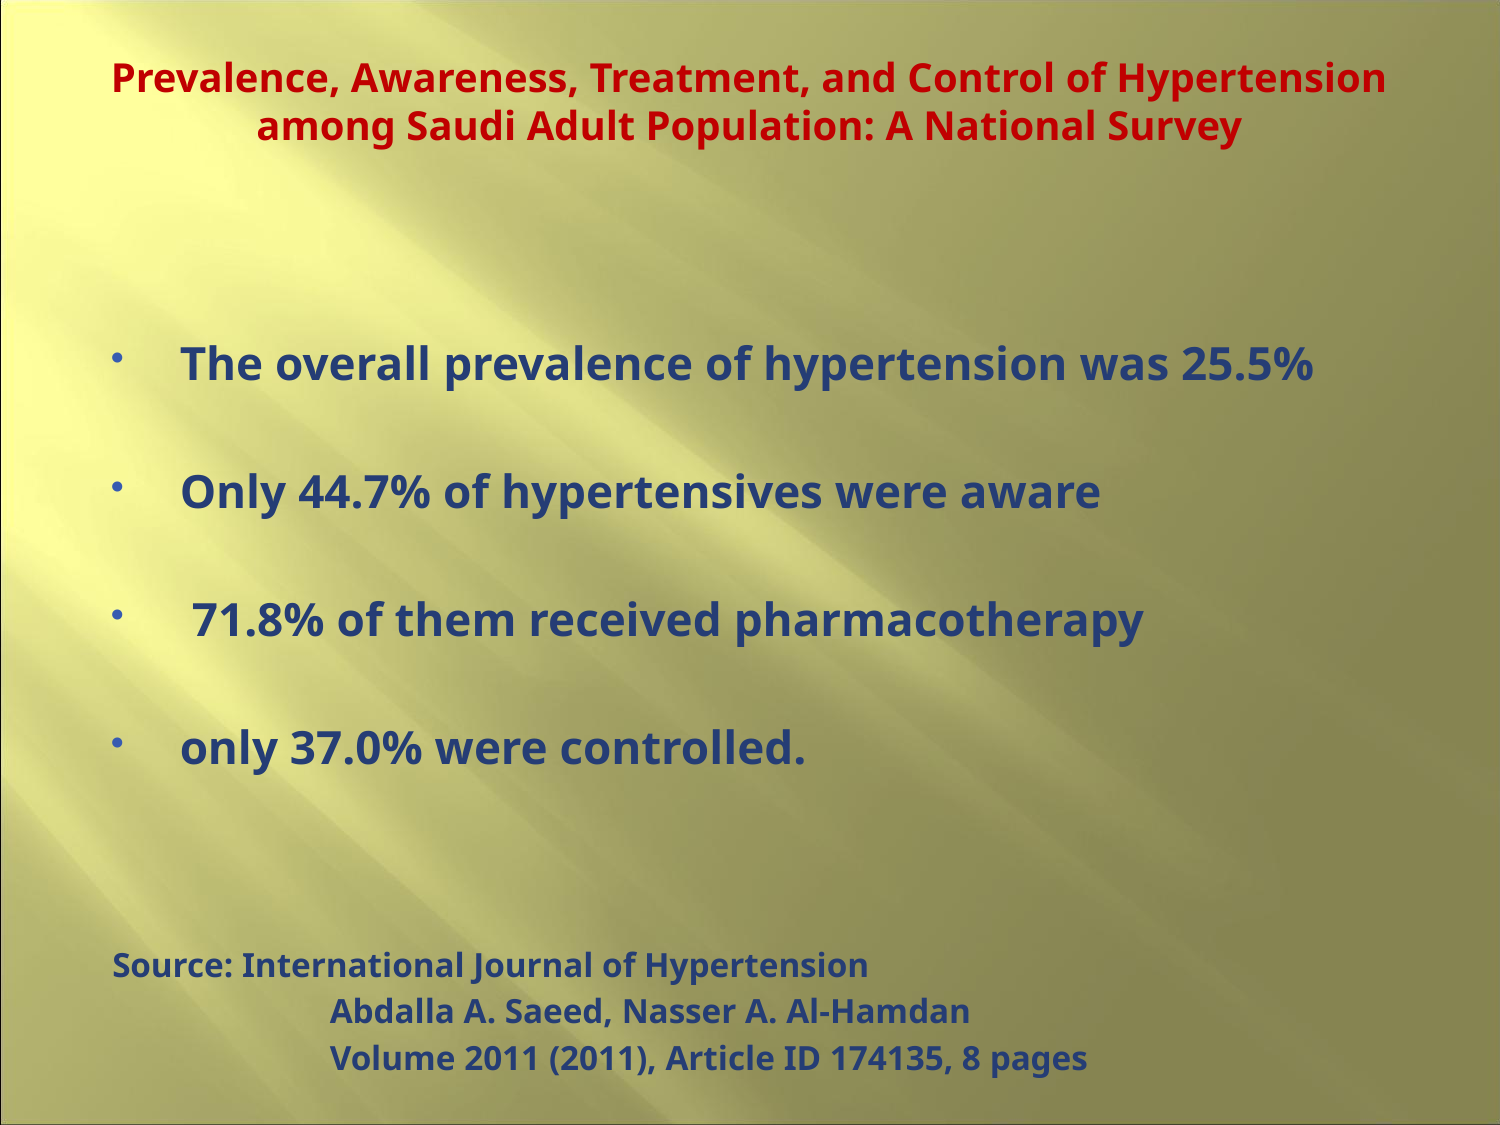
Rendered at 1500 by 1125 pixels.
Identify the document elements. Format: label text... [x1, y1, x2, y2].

title Prevalence, Awareness, Treatment, and Control of Hypertension among Saudi Adult Population: A National Survey [75, 45, 1425, 233]
picture [0, 0, 1500, 1125]
list The overall prevalence of hypertension was 25.5% Only 44.7% of hypertensives were aware 71.8% of them received pharmacotherapy only 37.0% were controlled. Source: International Journal of Hypertension Abdalla A. Saeed, Nasser A. Al-Hamdan Volume 2011 (2011), Article ID 174135, 8 pages [74, 262, 1426, 1036]
